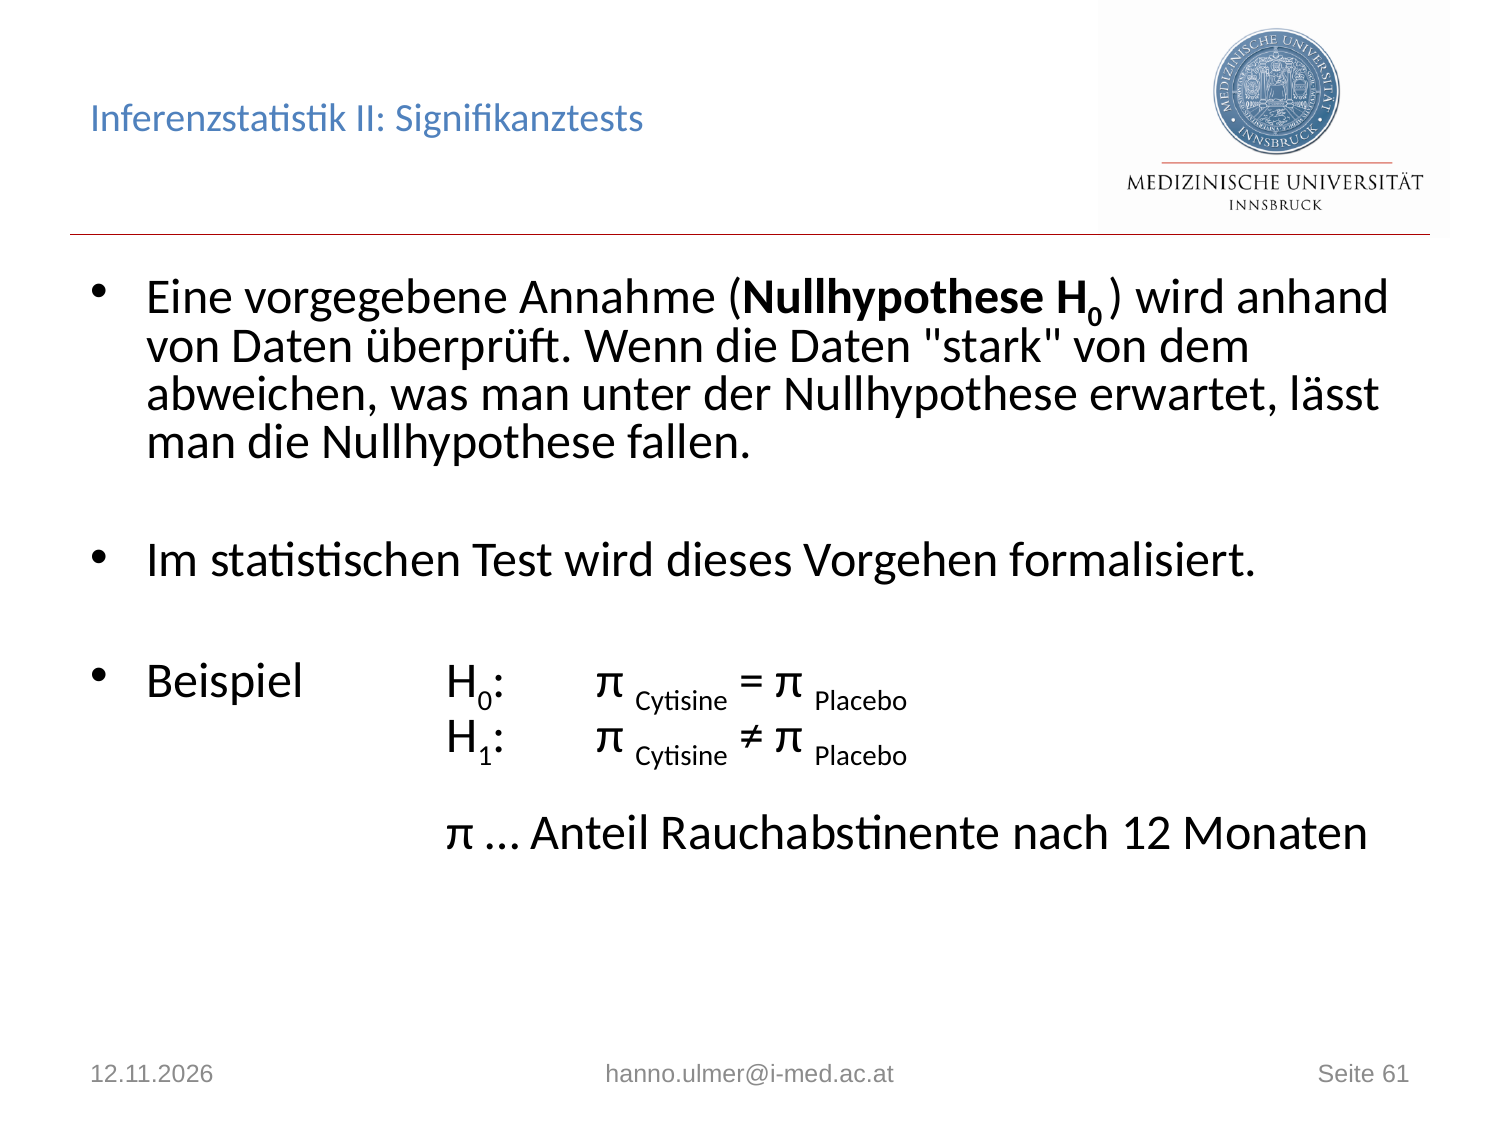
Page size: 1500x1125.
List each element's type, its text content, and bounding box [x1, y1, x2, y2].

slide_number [75, 1042, 425, 1103]
title Inferenzstatistik II: Signifikanztests [75, 45, 1258, 197]
footer hanno.ulmer@i-med.ac.at [512, 1042, 988, 1103]
picture [1098, 0, 1450, 238]
slide_number Seite 61 [1074, 1042, 1425, 1103]
list Eine vorgegebene Annahme (Nullhypothese H0 ) wird anhand von Daten überprüft. Wenn die Daten "stark" von dem abweichen, was man unter der Nullhypothese erwartet, lässt man die Nullhypothese fallen. Im statistischen Test wird dieses Vorgehen formalisiert. Beispiel H0: π Cytisine = π Placebo H1: π Cytisine ≠ π Placebo π … Anteil Rauchabstinente nach 12 Monaten [75, 262, 1425, 1005]
